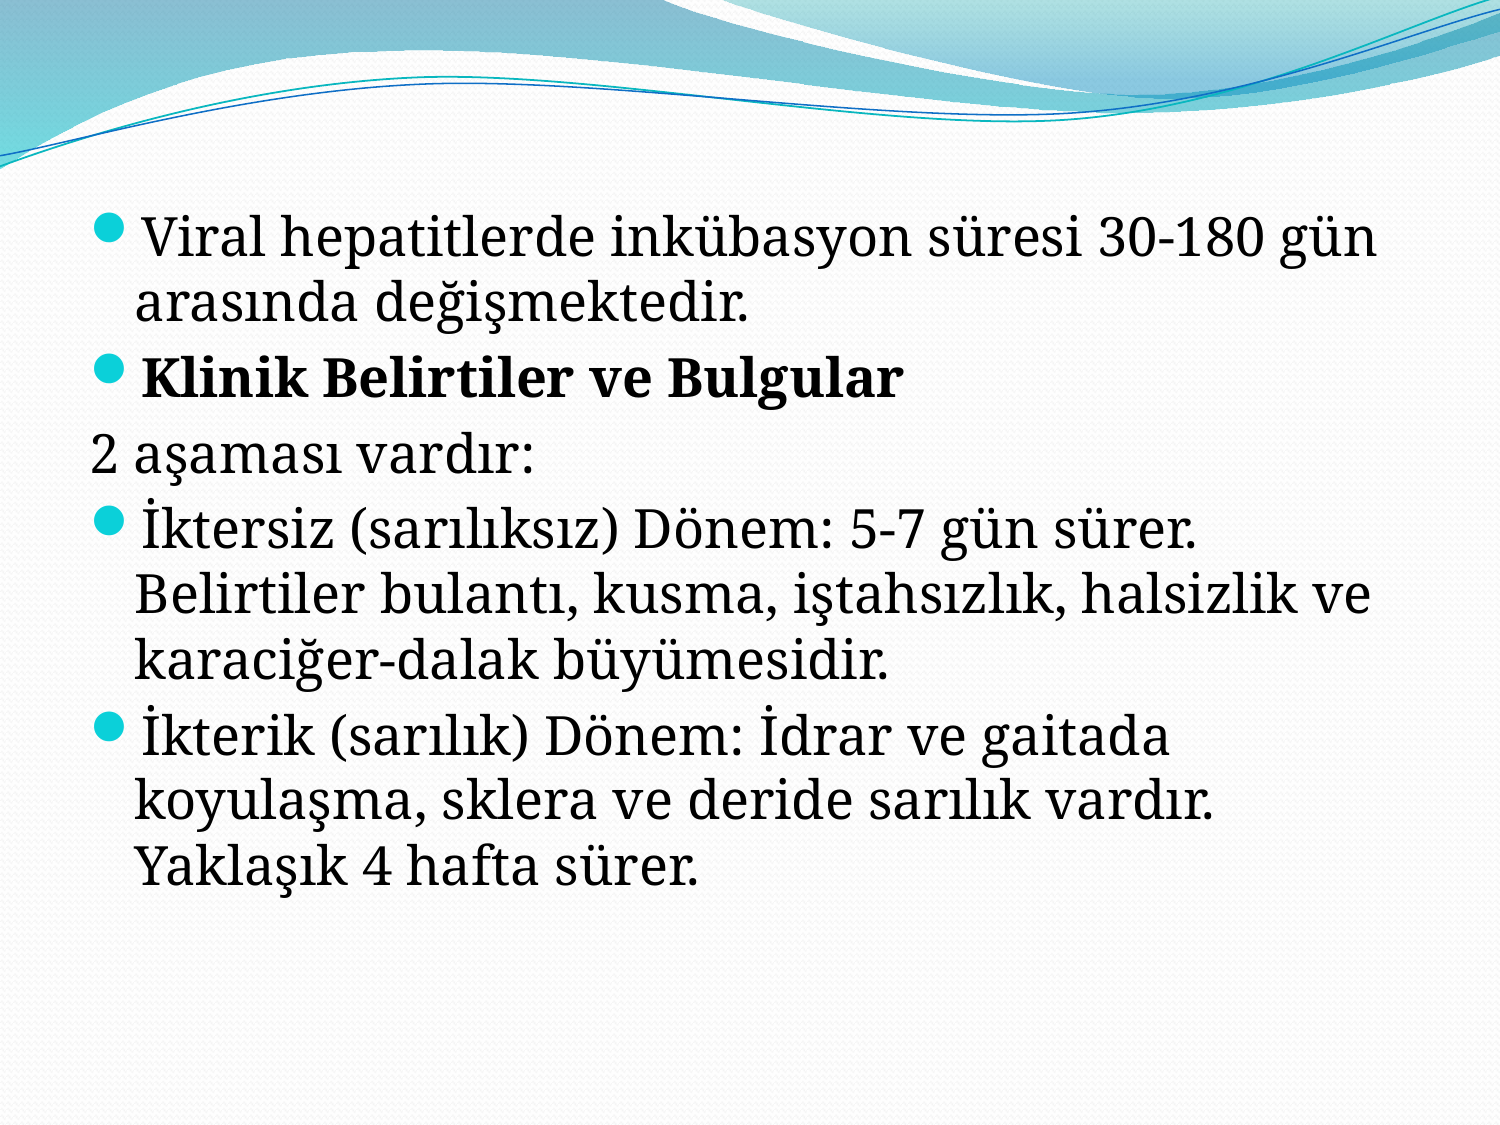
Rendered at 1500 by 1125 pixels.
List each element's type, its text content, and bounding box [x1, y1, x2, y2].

list Viral hepatitlerde inkübasyon süresi 30-180 gün arasında değişmektedir. Klinik Belirtiler ve Bulgular 2 aşaması vardır: İktersiz (sarılıksız) Dönem: 5-7 gün sürer. Belirtiler bulantı, kusma, iştahsızlık, halsizlik ve karaciğer-dalak büyümesidir. İkterik (sarılık) Dönem: İdrar ve gaitada koyulaşma, sklera ve deride sarılık vardır. Yaklaşık 4 hafta sürer. [75, 42, 1425, 1083]
